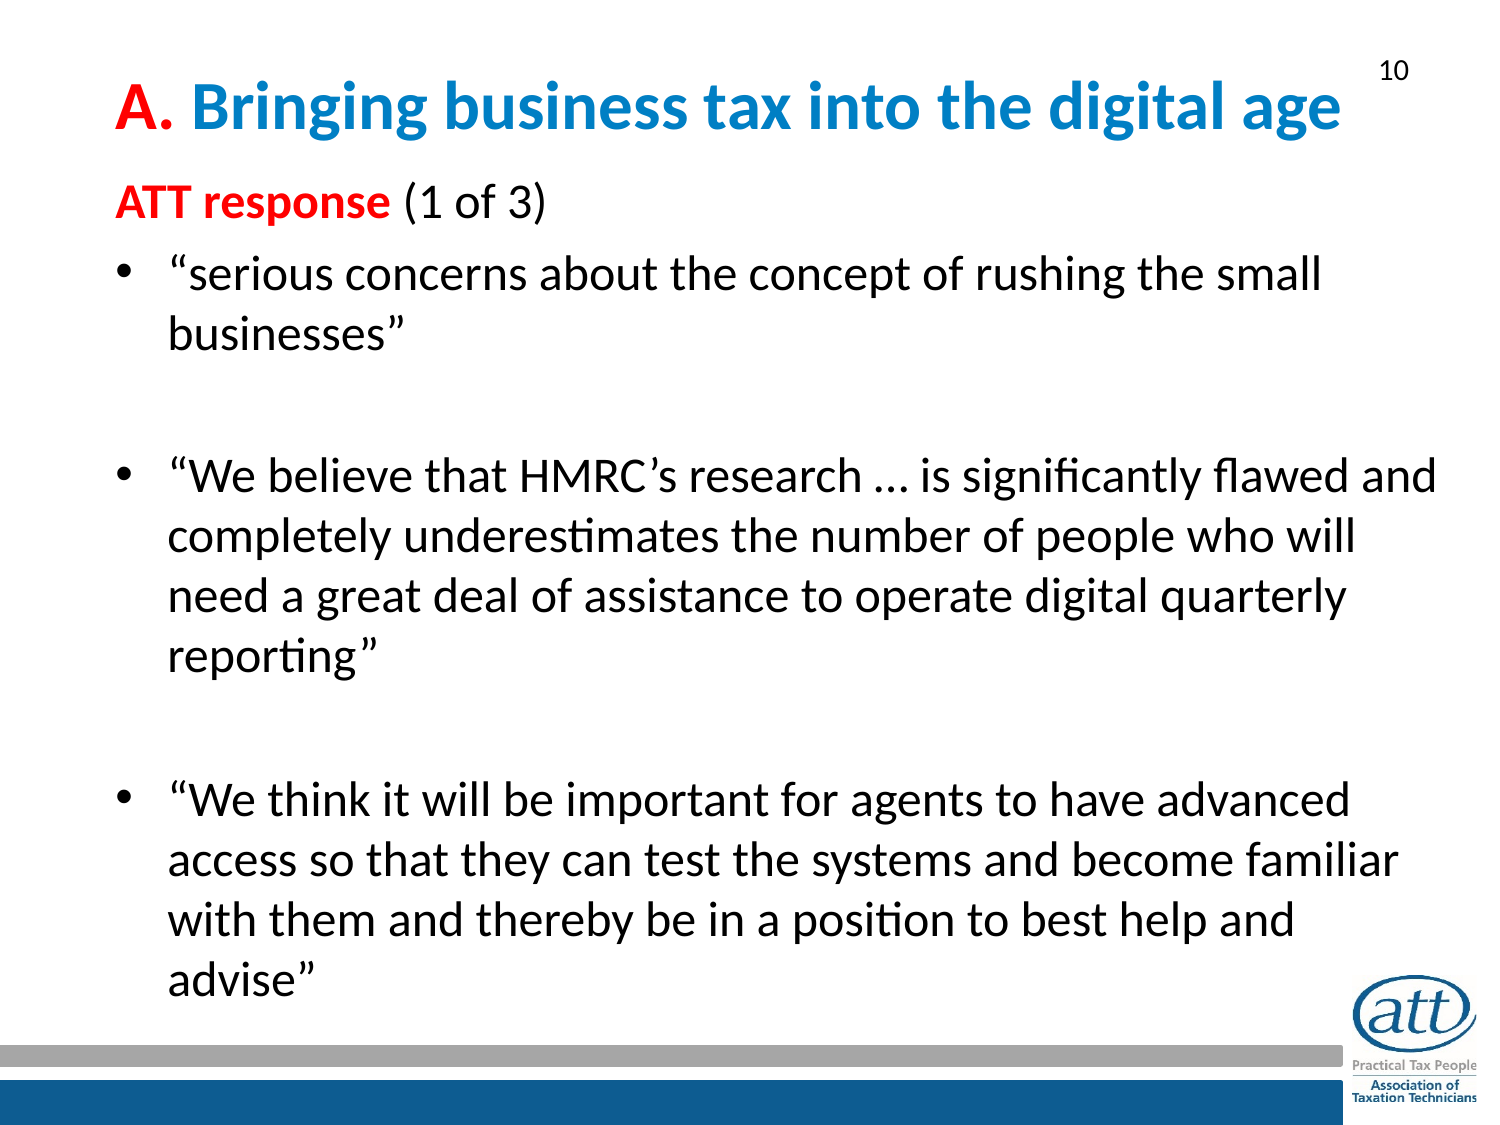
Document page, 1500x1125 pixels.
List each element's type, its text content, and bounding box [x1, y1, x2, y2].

title A. Bringing business tax into the digital age [100, 42, 1424, 161]
list ATT response (1 of 3) “serious concerns about the concept of rushing the small businesses” “We believe that HMRC’s research … is significantly flawed and completely underestimates the number of people who will need a great deal of assistance to operate digital quarterly reporting” “We think it will be important for agents to have advanced access so that they can test the systems and become familiar with them and thereby be in a position to best help and advise” [100, 160, 1471, 976]
picture [1352, 975, 1477, 1102]
